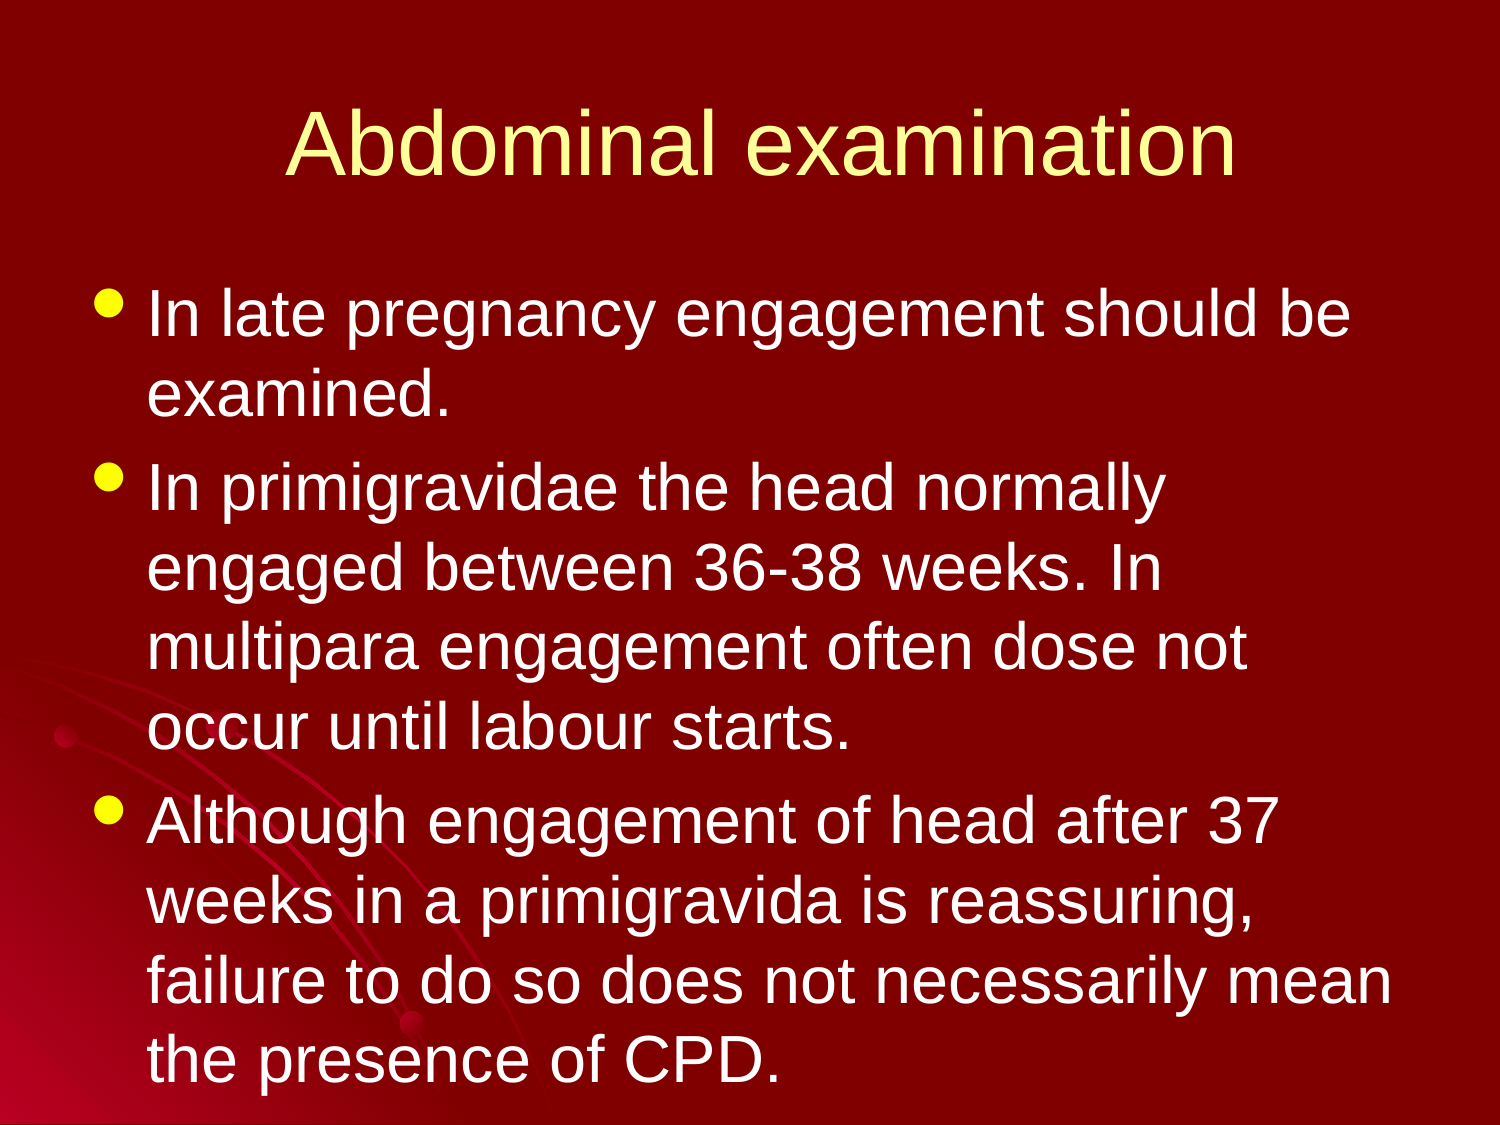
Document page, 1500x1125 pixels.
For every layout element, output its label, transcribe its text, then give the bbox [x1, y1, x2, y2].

list In late pregnancy engagement should be examined. In primigravidae the head normally engaged between 36-38 weeks. In multipara engagement often dose not occur until labour starts. Although engagement of head after 37 weeks in a primigravida is reassuring, failure to do so does not necessarily mean the presence of CPD. [75, 262, 1425, 1125]
title Abdominal examination [75, 45, 1425, 233]
